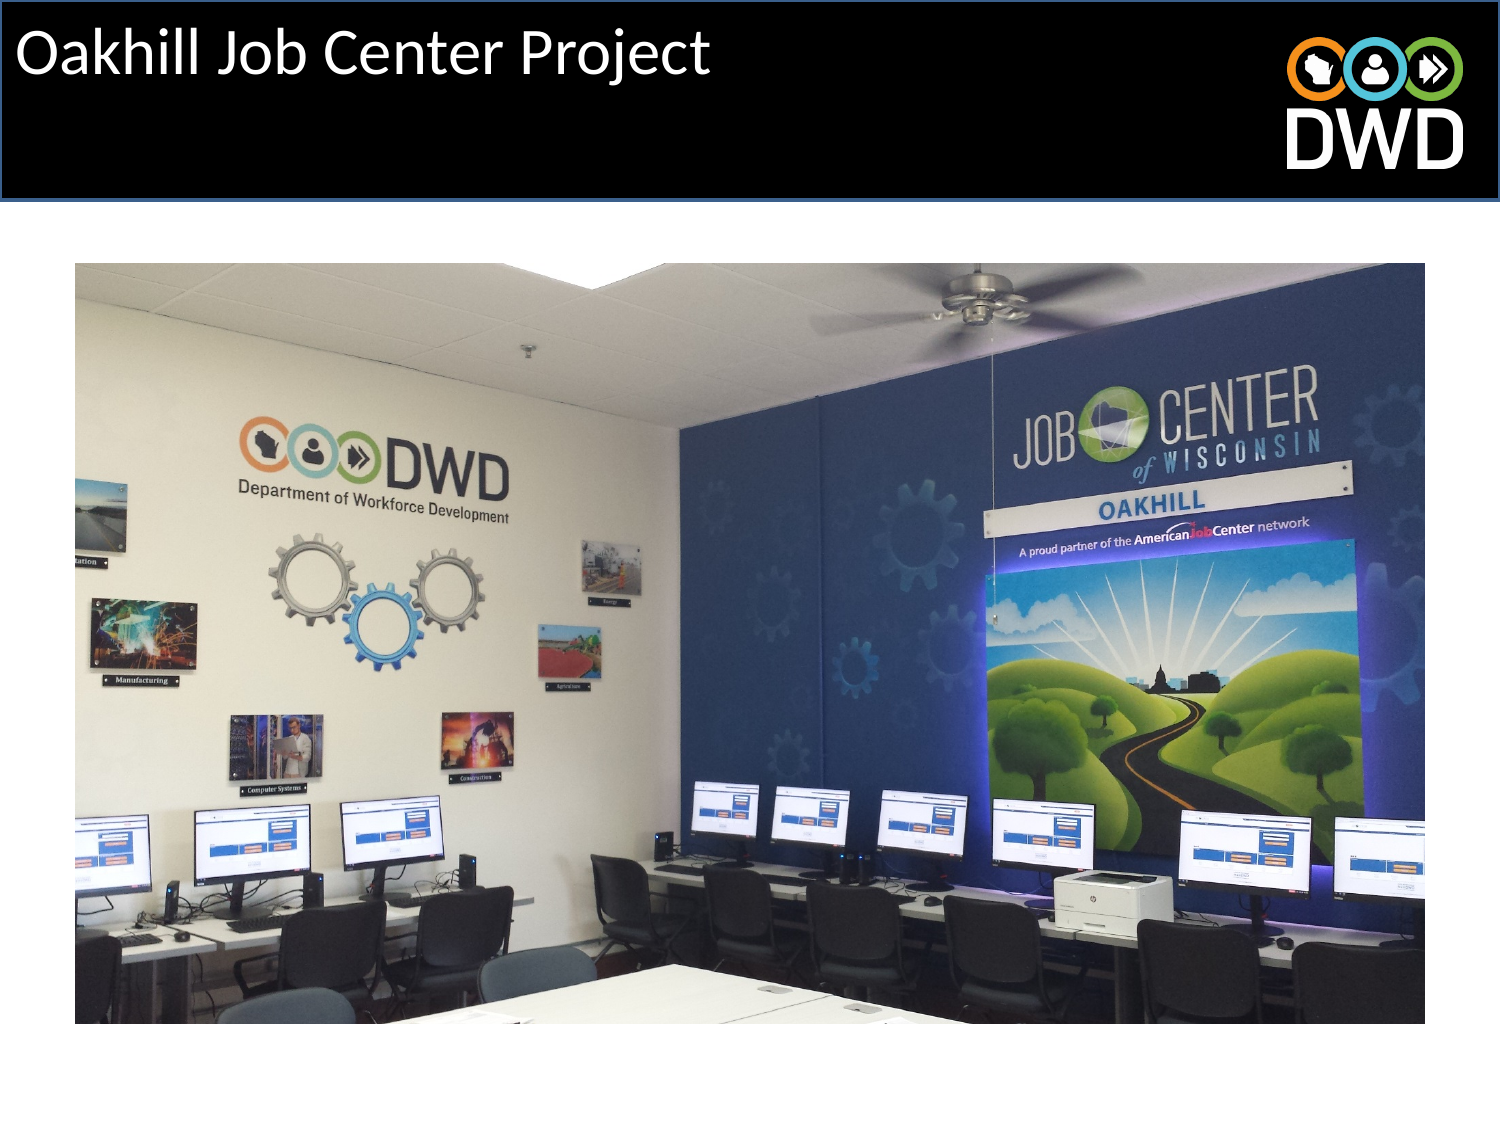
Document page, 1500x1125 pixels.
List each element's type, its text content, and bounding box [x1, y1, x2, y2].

title Oakhill Job Center Project [0, 0, 1200, 150]
picture [1287, 37, 1463, 169]
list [74, 263, 1426, 1024]
